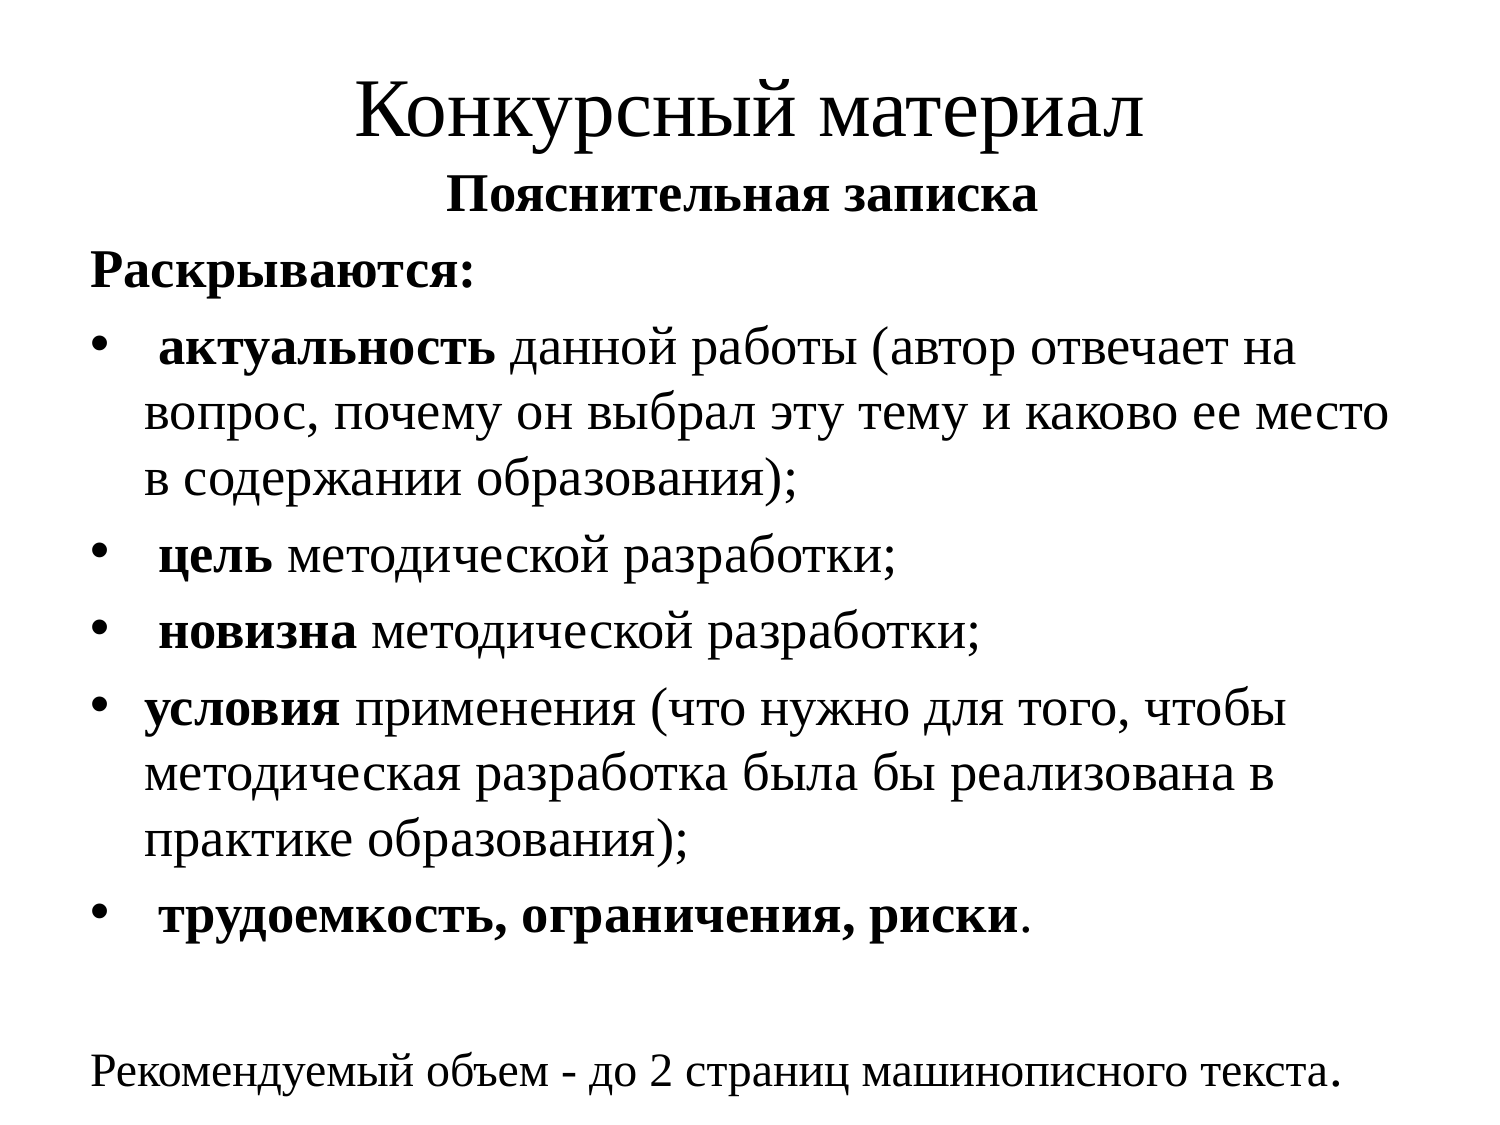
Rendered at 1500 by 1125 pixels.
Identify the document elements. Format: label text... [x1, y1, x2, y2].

list Пояснительная записка Раскрываются: актуальность данной работы (автор отвечает на вопрос, почему он выбрал эту тему и каково ее место в содержании образования); цель методической разработки; новизна методической разработки; условия применения (что нужно для того, чтобы методическая разработка была бы реализована в практике образования); трудоемкость, ограничения, риски. Рекомендуемый объем - до 2 страниц машинописного текста. [75, 149, 1425, 1106]
title Конкурсный материал [75, 45, 1425, 149]
